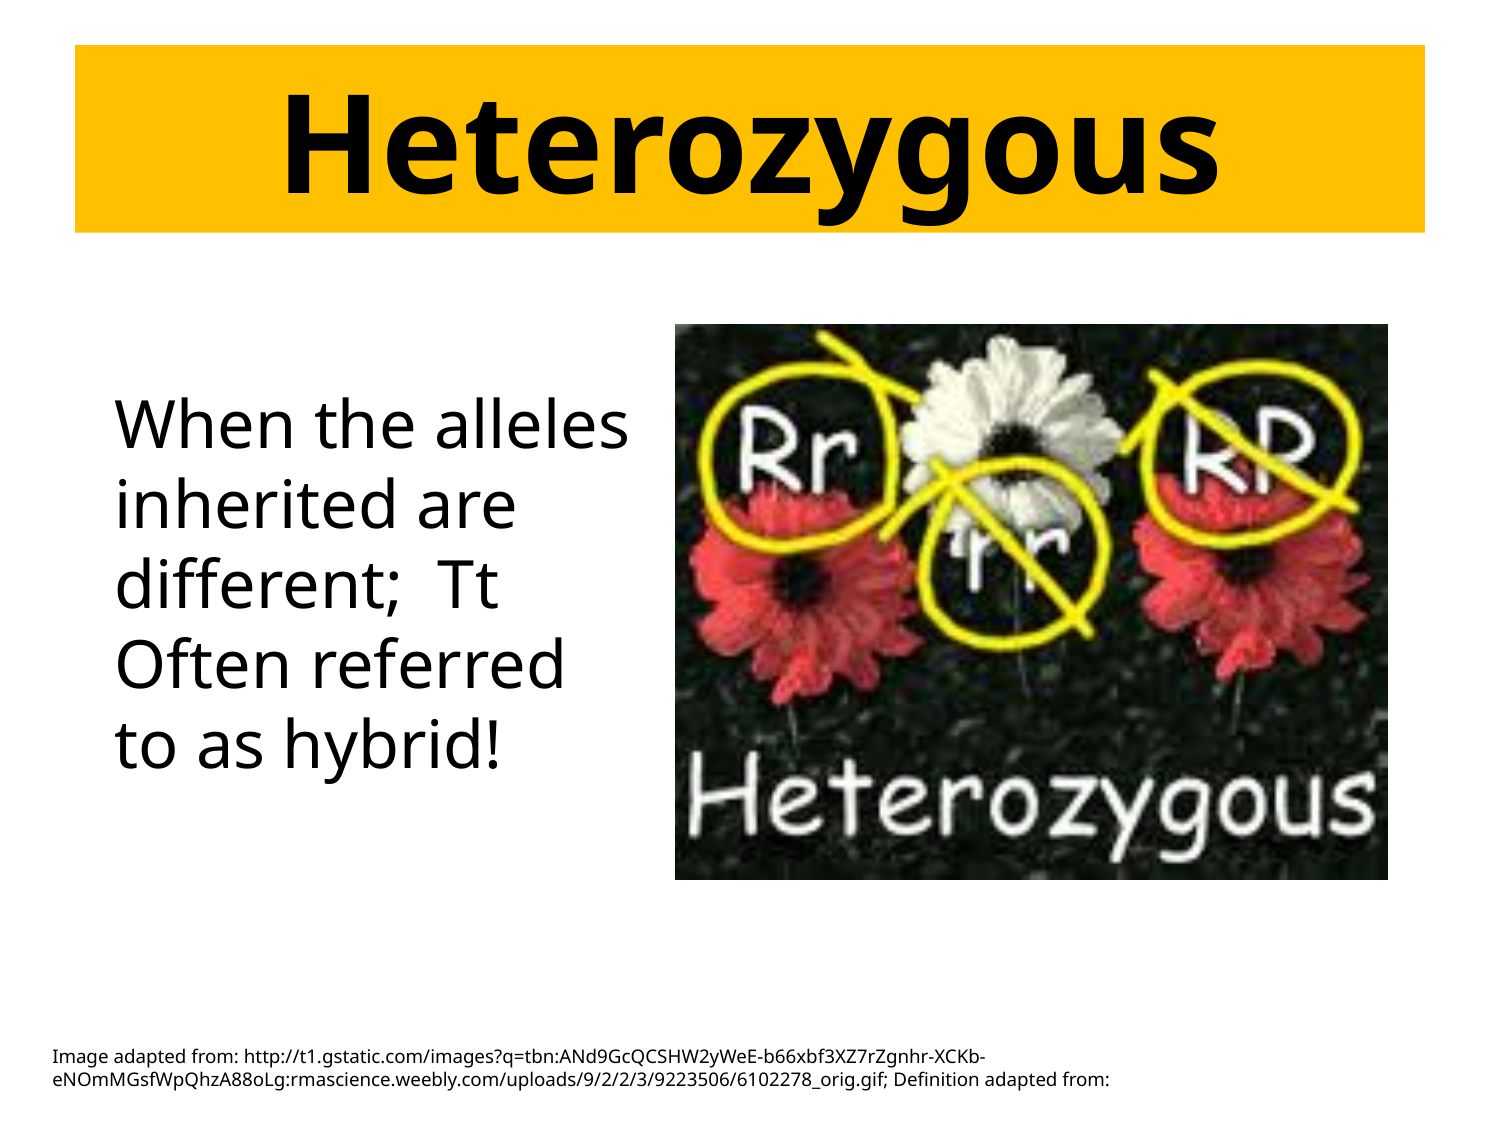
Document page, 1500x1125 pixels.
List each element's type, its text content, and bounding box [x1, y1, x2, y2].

text_box Image adapted from: http://t1.gstatic.com/images?q=tbn:ANd9GcQCSHW2yWeE-b66xbf3XZ7rZgnhr-XCKb-eNOmMGsfWpQhzA88oLg:rmascience.weebly.com/uploads/9/2/2/3/9223506/6102278_orig.gif; Definition adapted from: [37, 1037, 1463, 1098]
picture [674, 324, 1388, 880]
text_box When the alleles inherited are different; Tt Often referred to as hybrid! [99, 374, 650, 790]
title Heterozygous [75, 45, 1425, 233]
